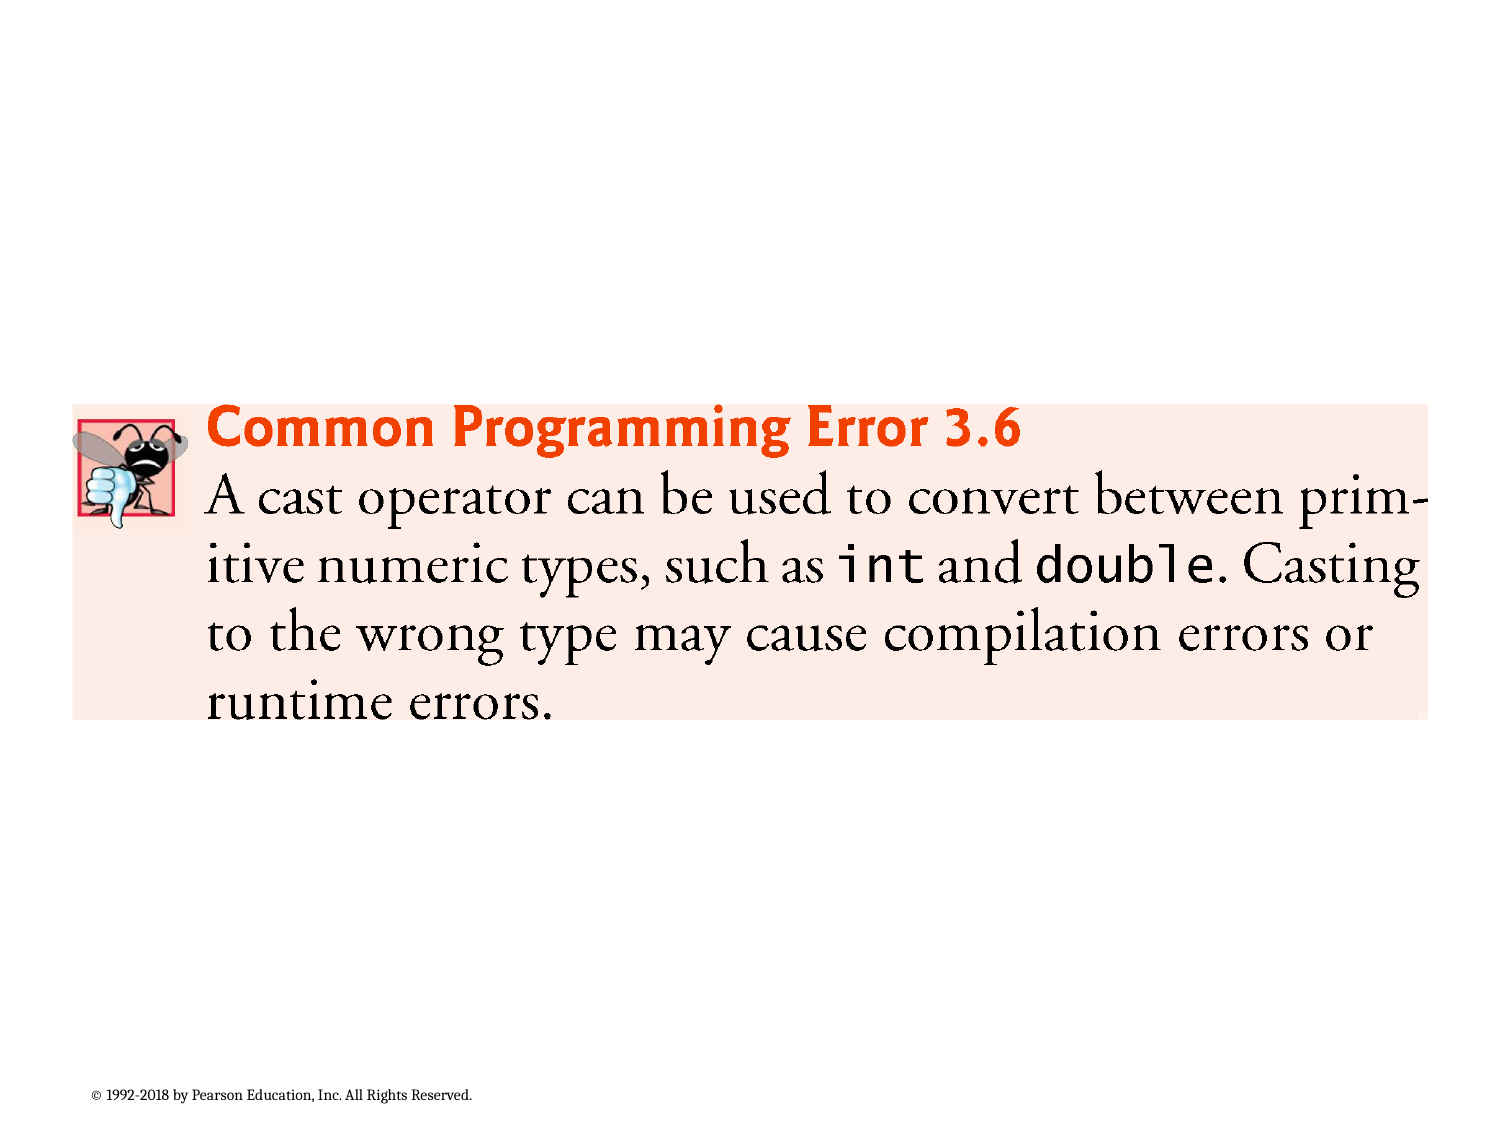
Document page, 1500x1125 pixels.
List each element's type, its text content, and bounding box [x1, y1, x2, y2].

footer © 1992-2018 by Pearson Education, Inc. All Rights Reserved. [75, 1051, 1105, 1112]
picture [0, 332, 1500, 793]
